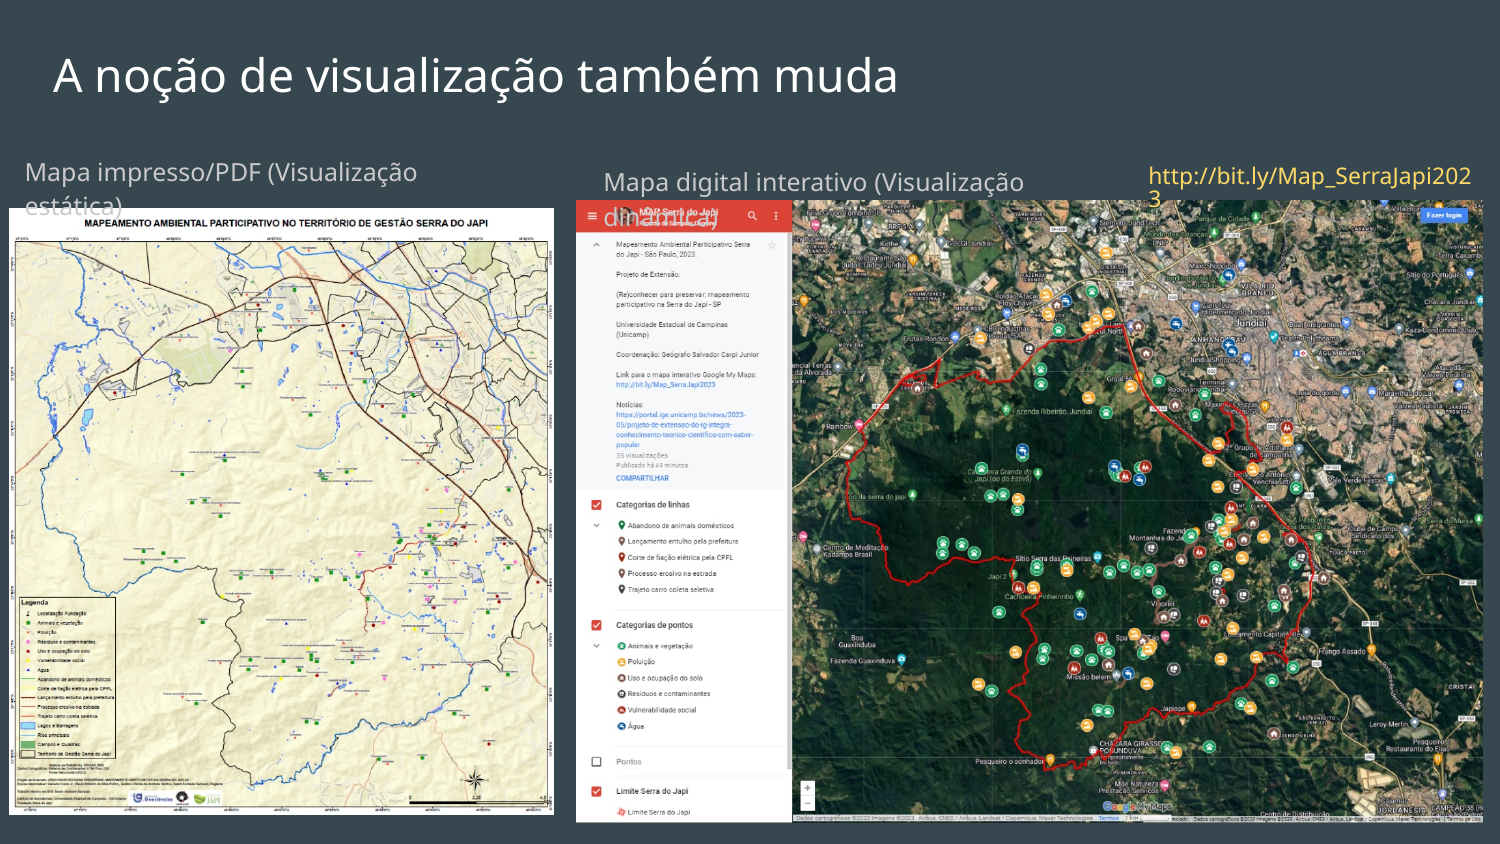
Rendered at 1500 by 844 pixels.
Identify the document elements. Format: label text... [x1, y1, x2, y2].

picture [9, 208, 555, 815]
text_box Mapa digital interativo (Visualização dinâmica) [588, 147, 1158, 199]
picture [576, 200, 1483, 823]
list Mapa impresso/PDF (Visualização estática) [9, 136, 537, 197]
text_box http://bit.ly/Map_SerraJapi2023 [1158, 154, 1491, 201]
title A noção de visualização também muda [38, 31, 926, 125]
